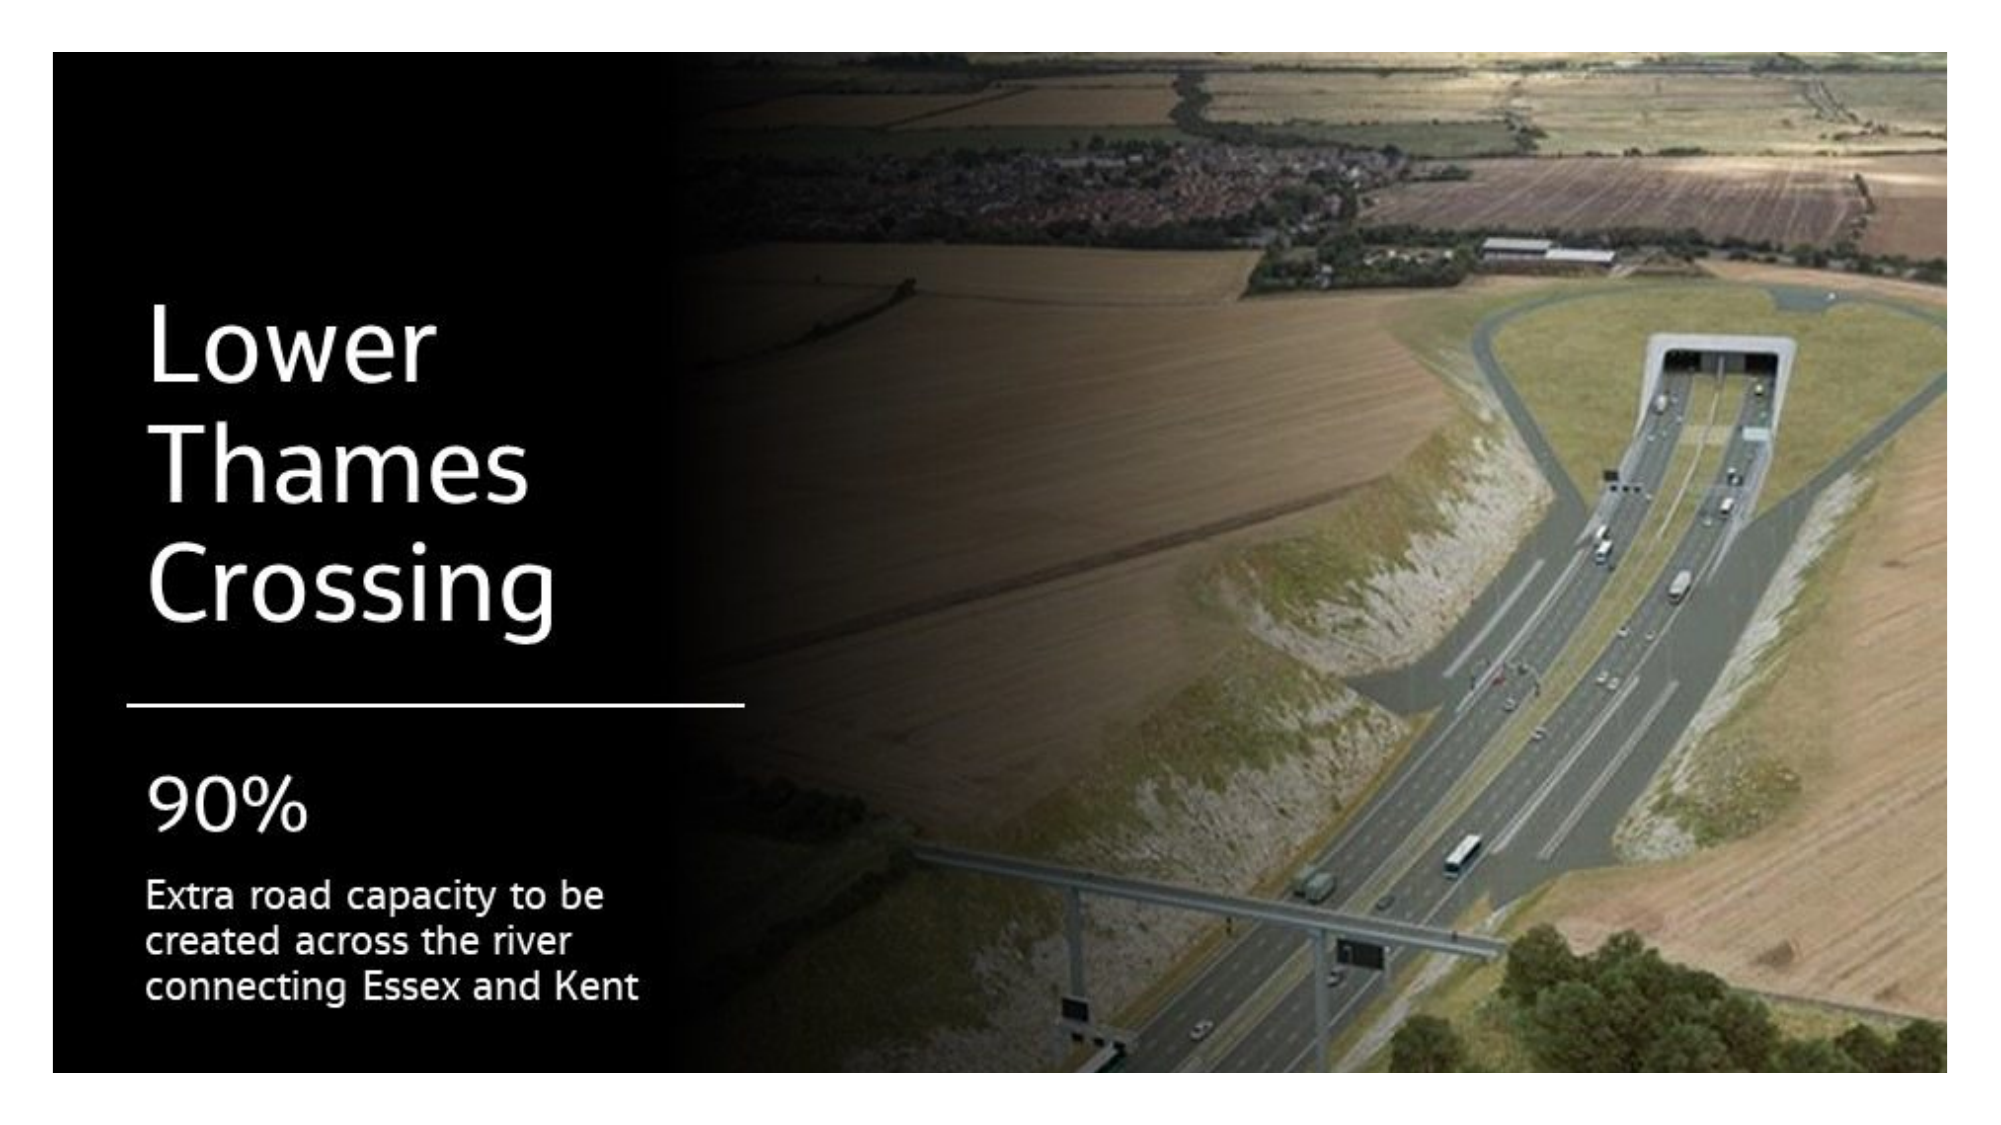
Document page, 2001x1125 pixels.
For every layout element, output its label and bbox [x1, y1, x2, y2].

picture [52, 52, 1948, 1073]
